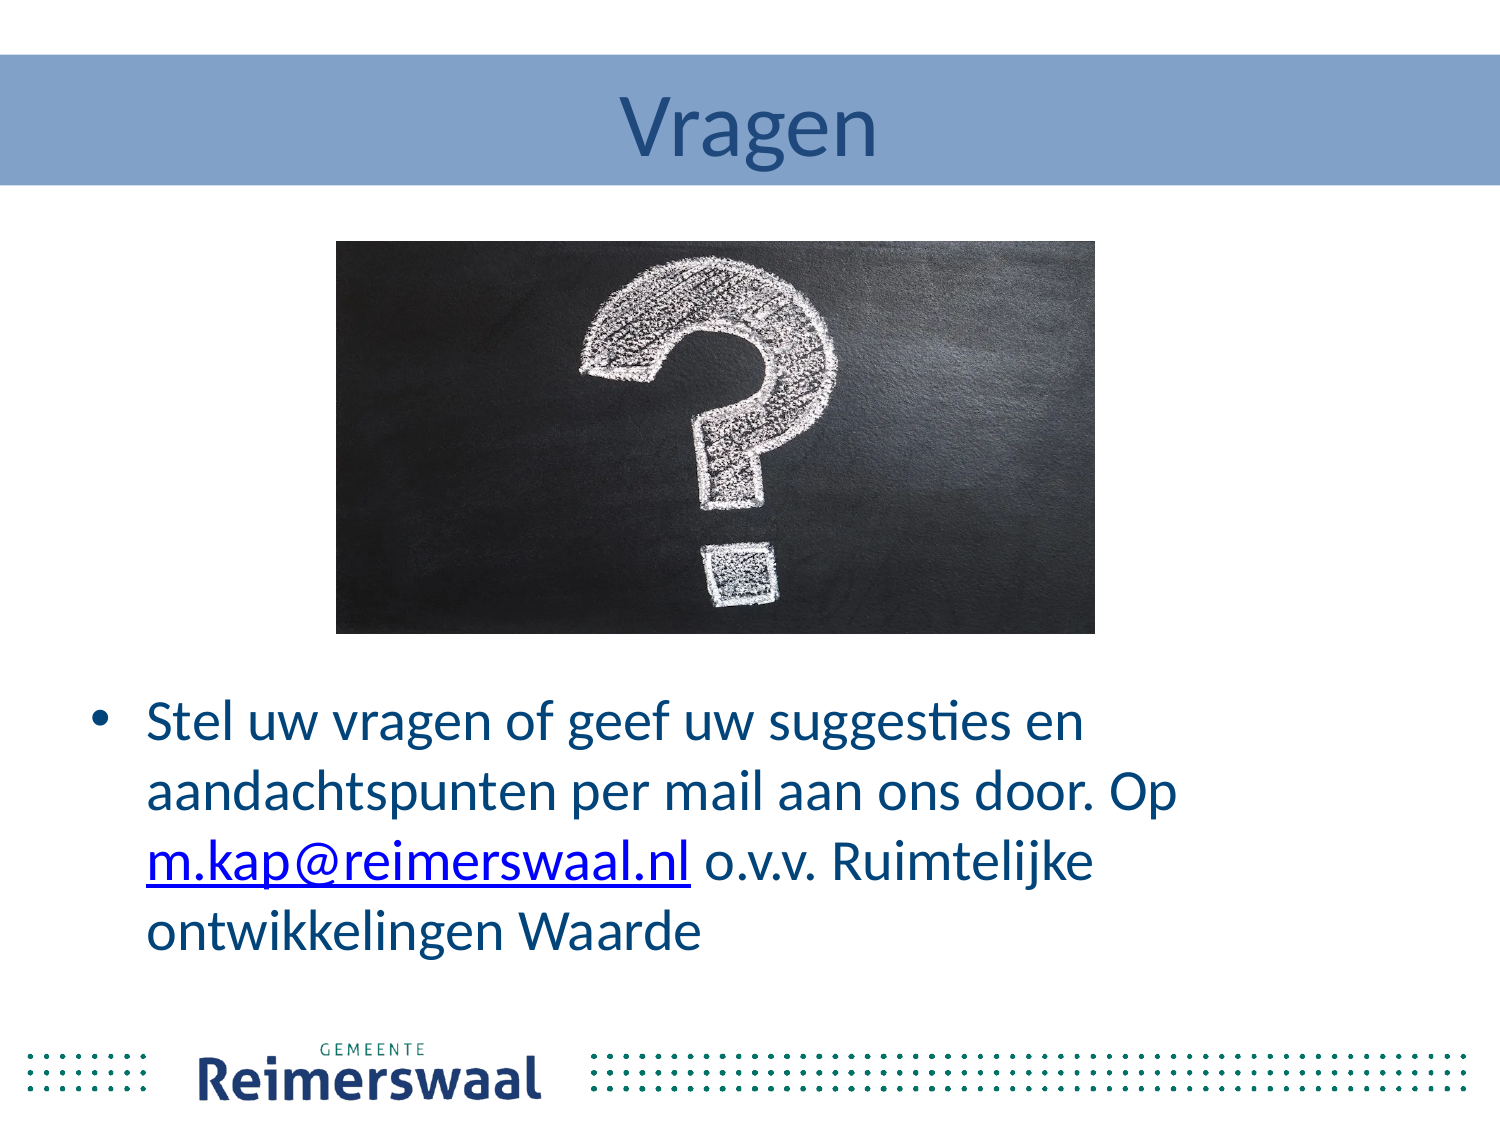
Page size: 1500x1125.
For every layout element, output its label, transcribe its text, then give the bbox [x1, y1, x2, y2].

list Stel uw vragen of geef uw suggesties en aandachtspunten per mail aan ons door. Op m.kap@reimerswaal.nl o.v.v. Ruimtelijke ontwikkelingen Waarde [75, 267, 1436, 1010]
picture [17, 1034, 1474, 1107]
title Vragen [0, 54, 1500, 186]
picture [336, 241, 1095, 634]
